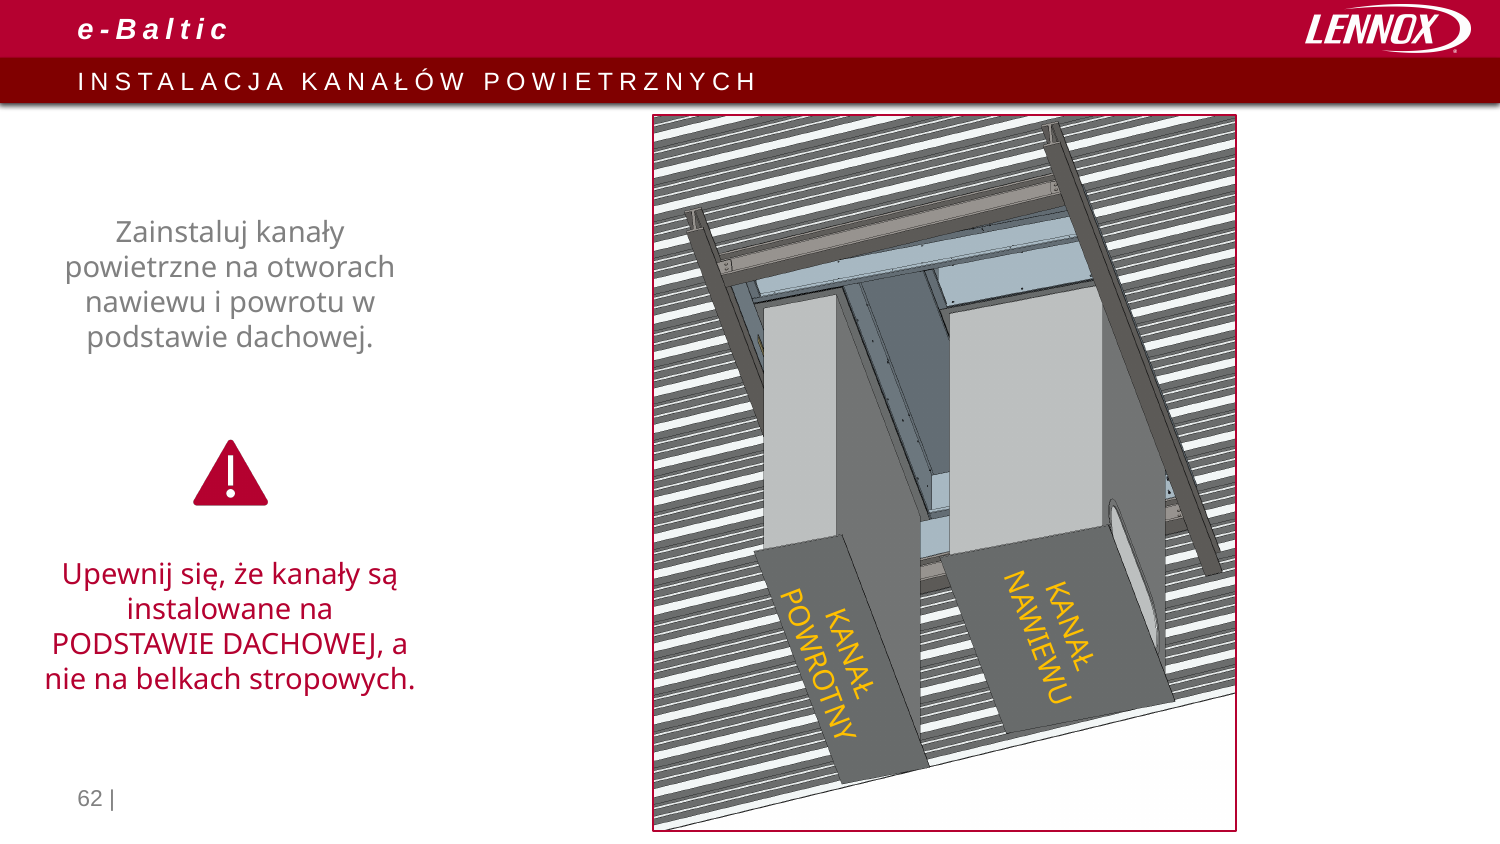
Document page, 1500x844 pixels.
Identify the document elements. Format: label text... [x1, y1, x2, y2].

subtitle INSTALACJA KANAŁÓW POWIETRZNYCH [62, 57, 1462, 103]
picture [653, 115, 1236, 831]
picture [1462, 4, 1471, 53]
slide_number 62 | [62, 776, 289, 811]
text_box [29, 205, 432, 638]
title e-Baltic [62, 0, 1462, 57]
